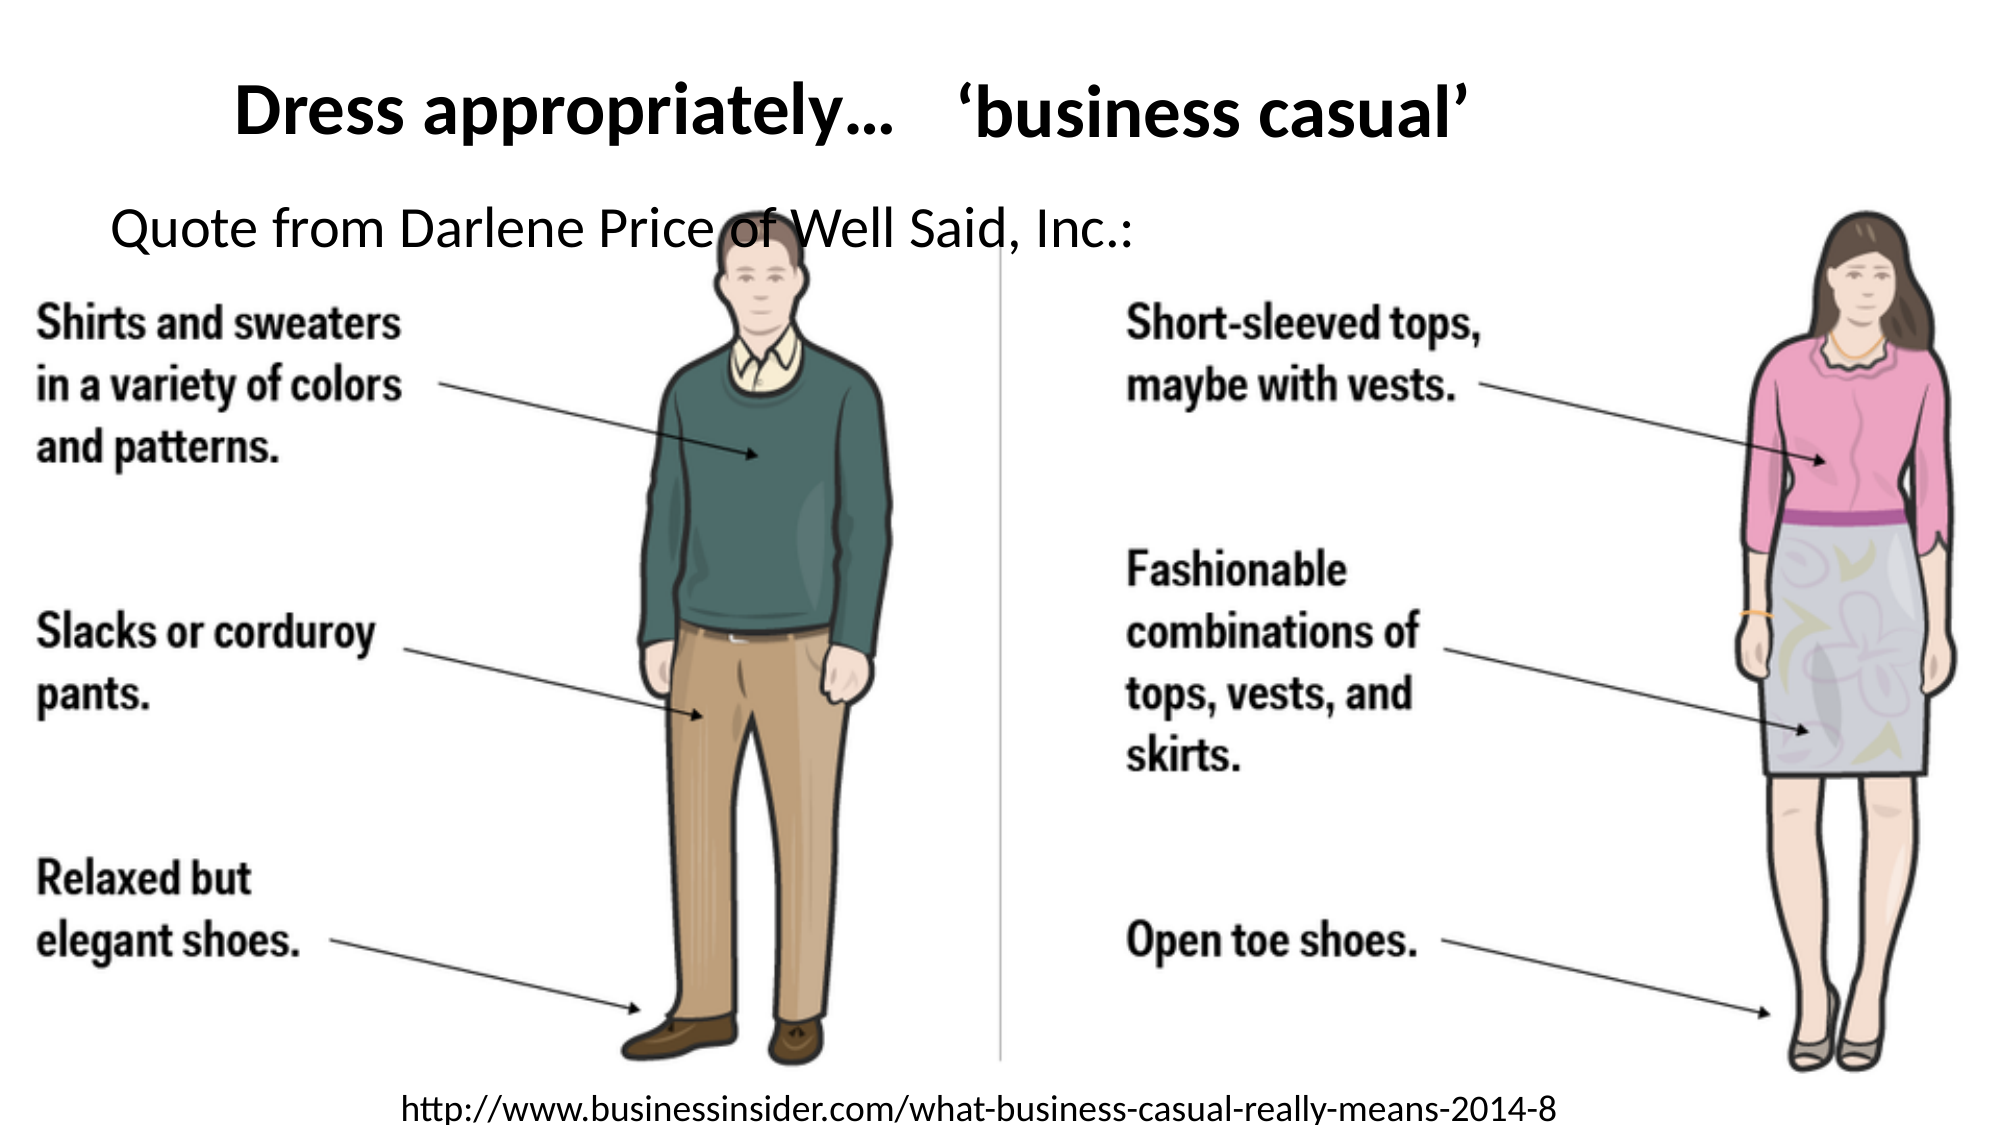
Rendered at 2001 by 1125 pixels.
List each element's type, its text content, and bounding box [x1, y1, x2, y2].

text_box Dress appropriately… [220, 62, 940, 146]
text_box ‘business casual’ [940, 55, 1487, 146]
picture [0, 146, 2000, 1125]
